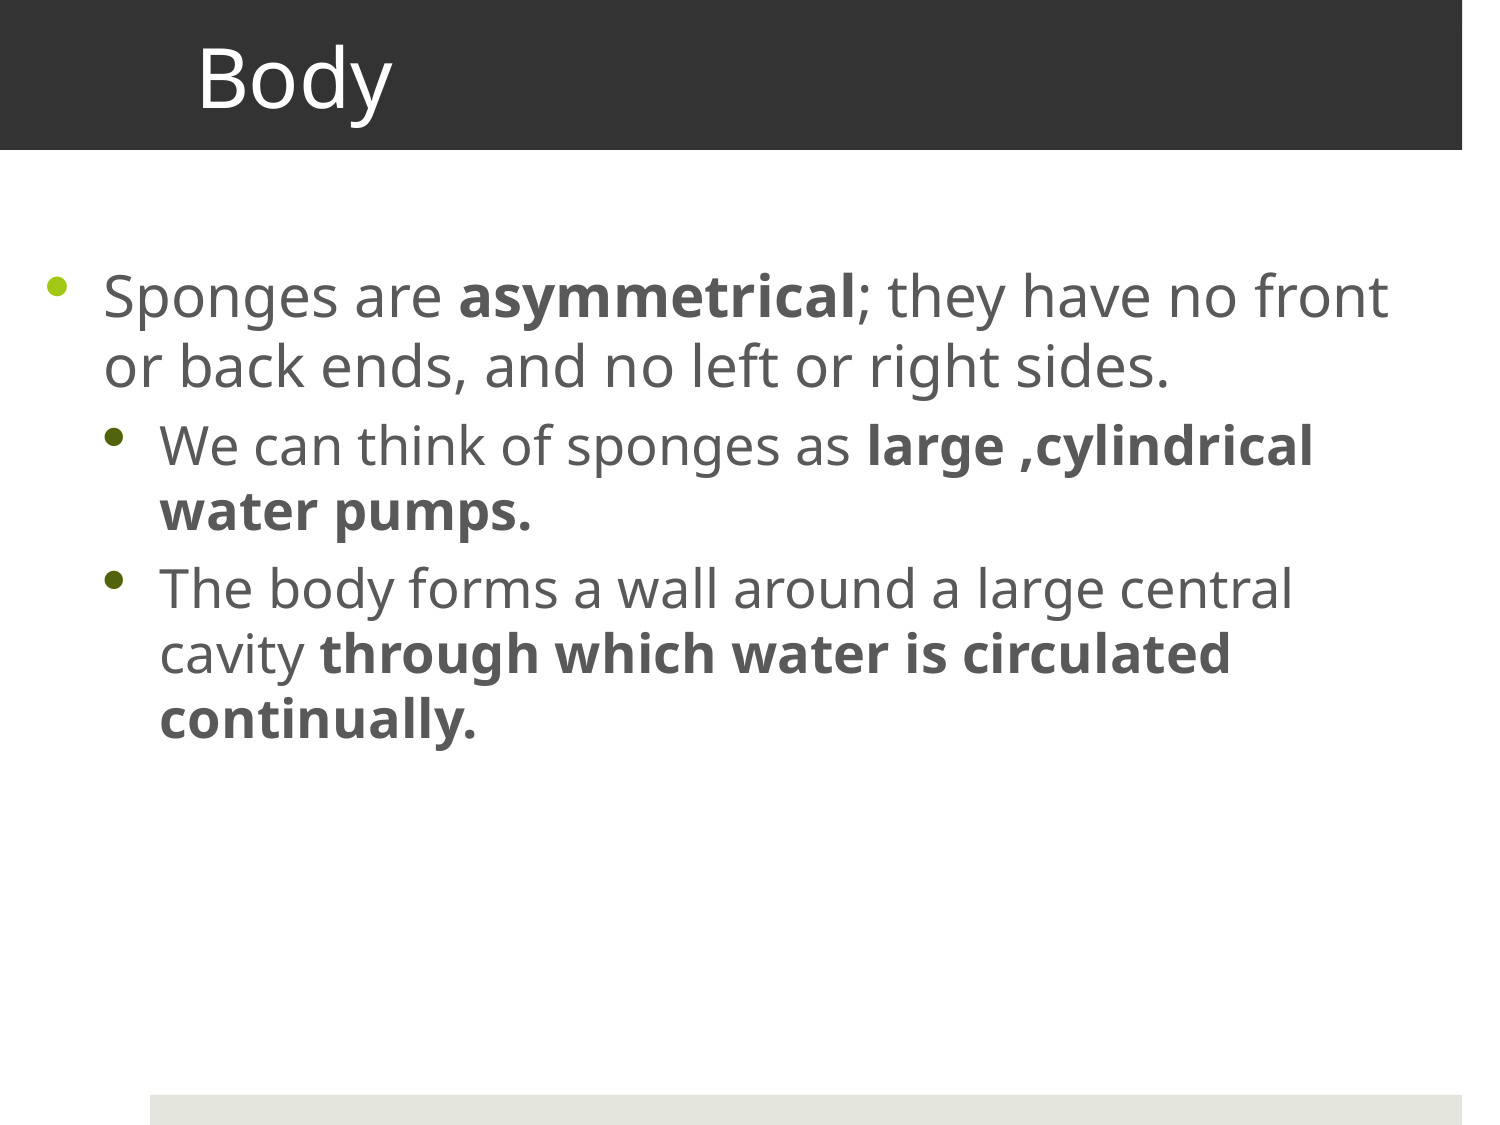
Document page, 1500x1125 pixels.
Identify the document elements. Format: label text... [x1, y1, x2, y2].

list Sponges are asymmetrical; they have no front or back ends, and no left or right sides. We can think of sponges as large ,cylindrical water pumps. The body forms a wall around a large central cavity through which water is circulated continually. [32, 251, 1463, 854]
title Body [0, 0, 1463, 150]
